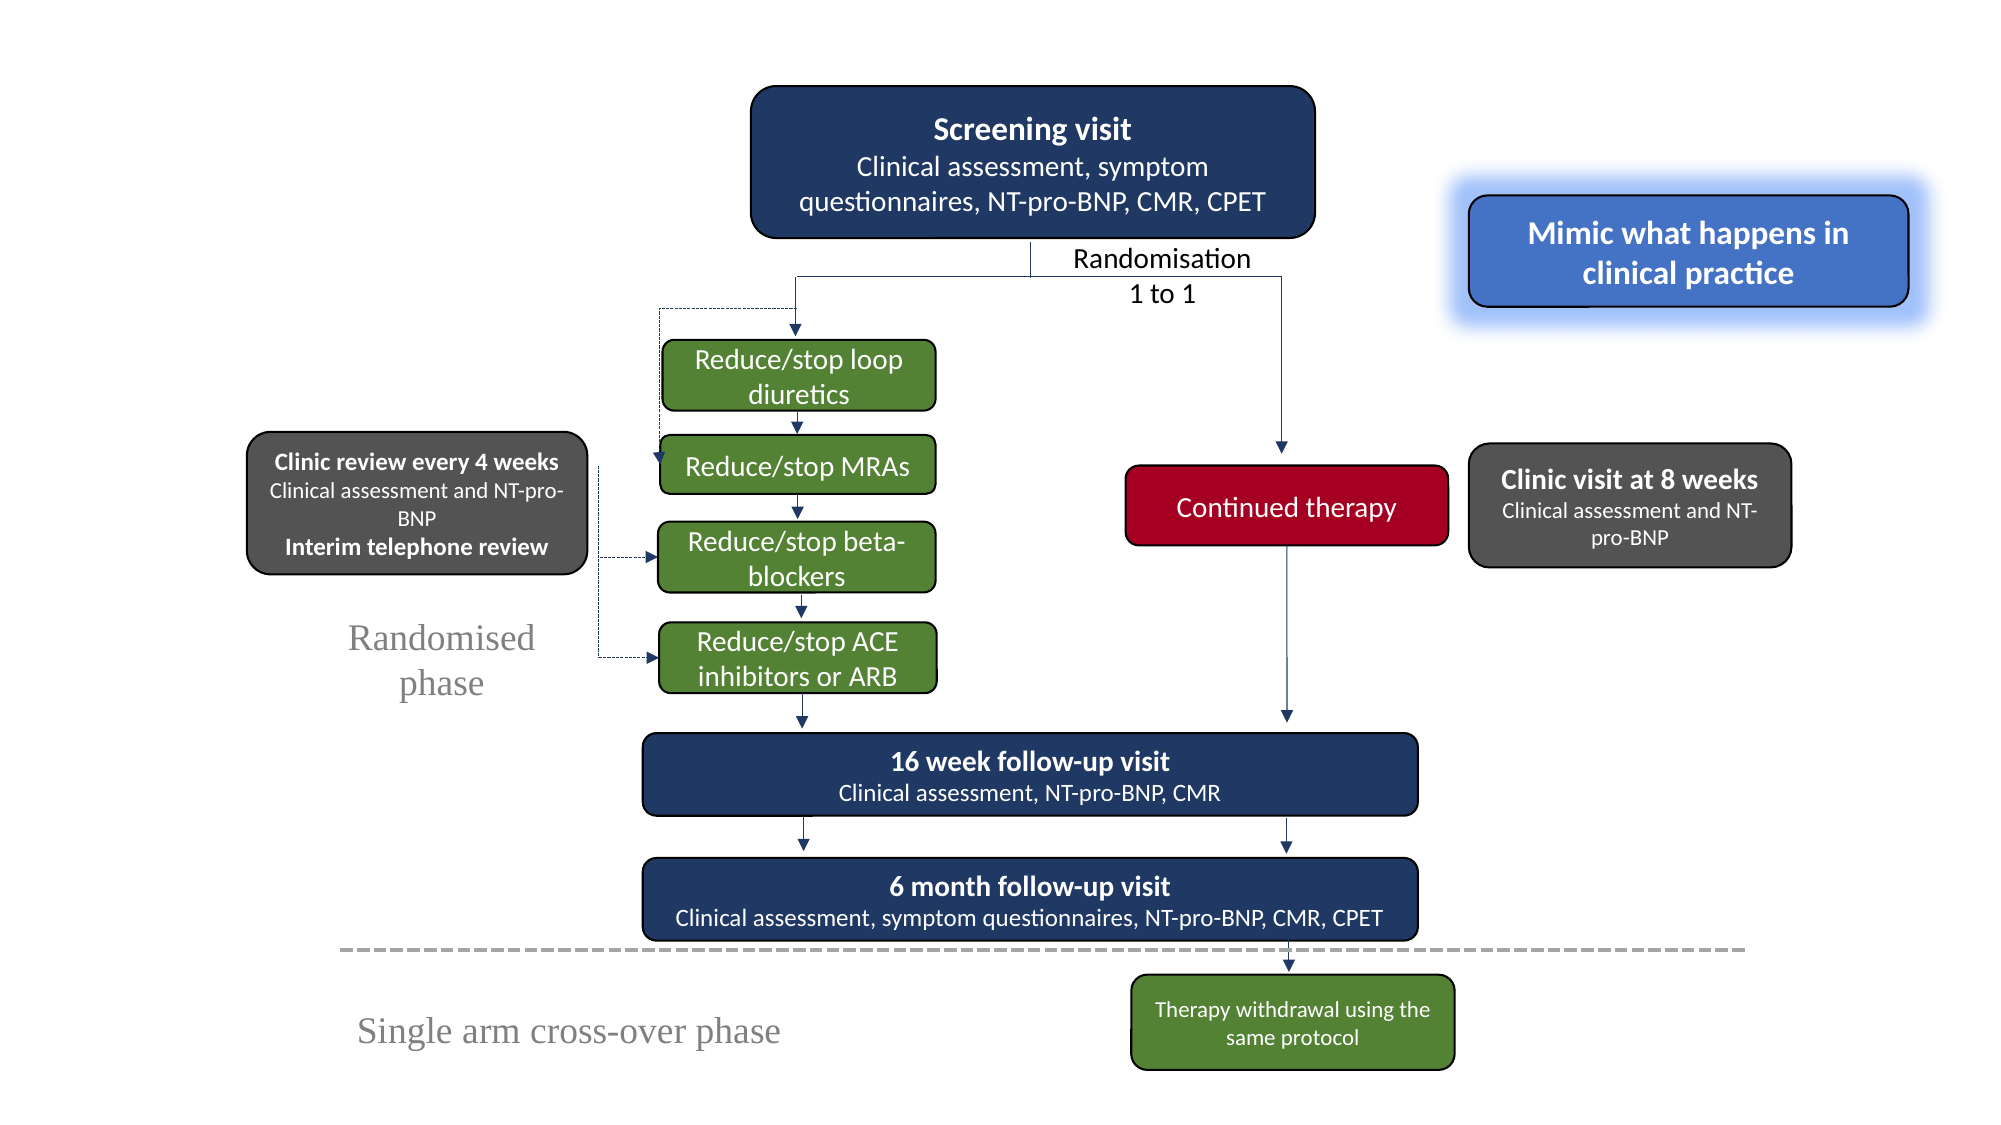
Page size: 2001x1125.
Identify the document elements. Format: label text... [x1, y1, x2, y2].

text_box Mimic what happens in clinical practice [1467, 194, 1910, 308]
text_box Reduce/stop MRAs [659, 433, 937, 495]
text_box Randomisation 1 to 1 [1051, 277, 1274, 317]
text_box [650, 318, 807, 455]
text_box Continued therapy [1124, 464, 1450, 547]
text_box Screening visit Clinical assessment, symptom questionnaires, NT-pro-BNP, CMR, CPET [749, 85, 1317, 240]
text_box Randomisation 1 to 1 [1051, 231, 1274, 276]
text_box Reduce/stop ACE inhibitors or ARB [658, 621, 938, 695]
text_box Reduce/stop loop diuretics [807, 338, 937, 412]
text_box Therapy withdrawal using the same protocol [1130, 973, 1456, 1071]
text_box Randomised phase [333, 605, 551, 711]
text_box Clinic visit at 8 weeks Clinical assessment and NT-pro-BNP [1467, 442, 1793, 569]
text_box 6 month follow-up visit Clinical assessment, symptom questionnaires, NT-pro-BNP, CMR, CPET [641, 856, 1419, 942]
text_box Clinic review every 4 weeks Clinical assessment and NT-pro-BNP Interim telephone review [245, 430, 589, 576]
text_box Reduce/stop beta-blockers [656, 520, 937, 594]
text_box 16 week follow-up visit Clinical assessment, NT-pro-BNP, CMR [641, 732, 1419, 817]
text_box Single arm cross-over phase [342, 999, 797, 1059]
